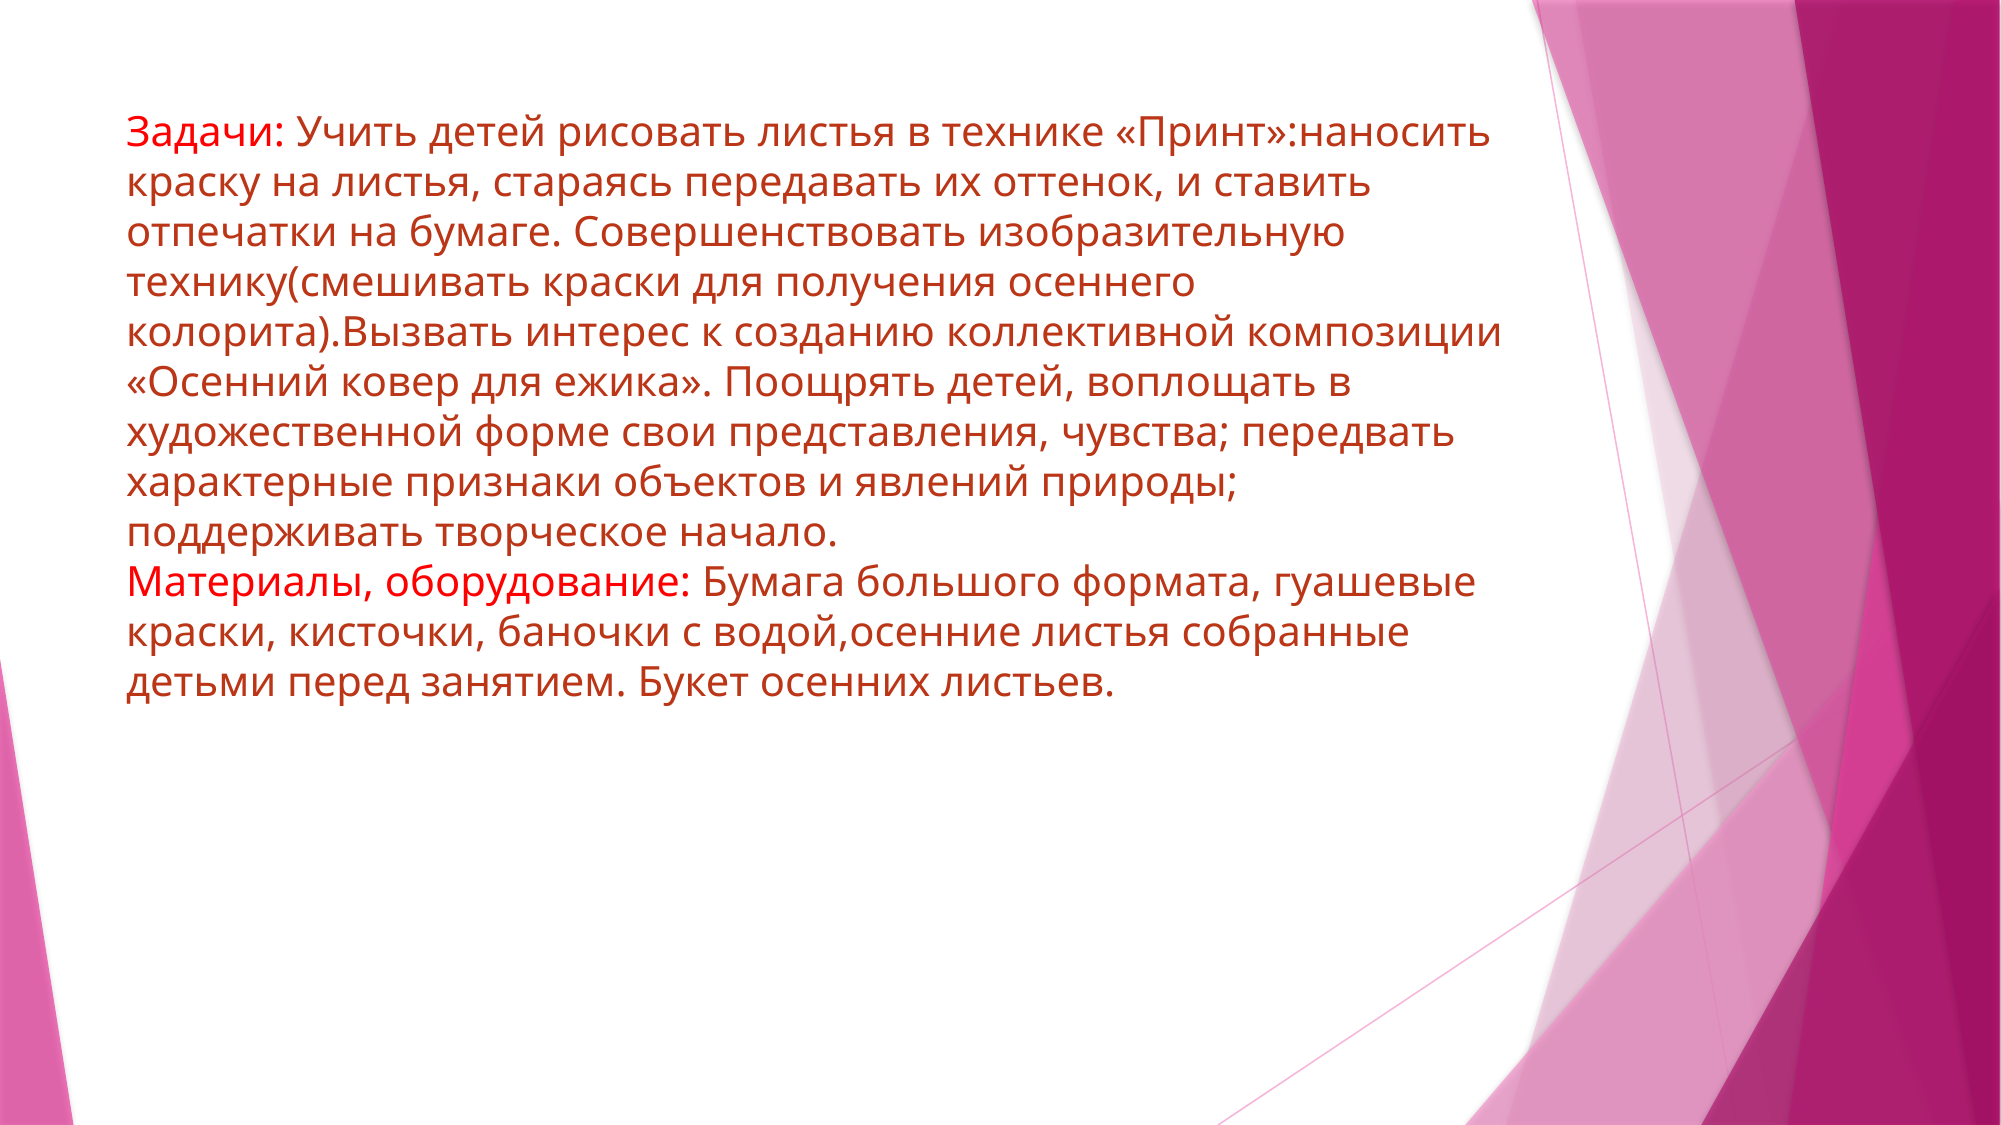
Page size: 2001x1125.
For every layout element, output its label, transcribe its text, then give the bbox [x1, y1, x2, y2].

title Задачи: Учить детей рисовать листья в технике «Принт»:наносить краску на листья, стараясь передавать их оттенок, и ставить отпечатки на бумаге. Совершенствовать изобразительную технику(смешивать краски для получения осеннего колорита).Вызвать интерес к созданию коллективной композиции «Осенний ковер для ежика». Поощрять детей, воплощать в художественной форме свои представления, чувства; передвать характерные признаки объектов и явлений природы; поддерживать творческое начало. Материалы, оборудование: Бумага большого формата, гуашевые краски, кисточки, баночки с водой,осенние листья собранные детьми перед занятием. Букет осенних листьев. [111, 412, 1522, 713]
